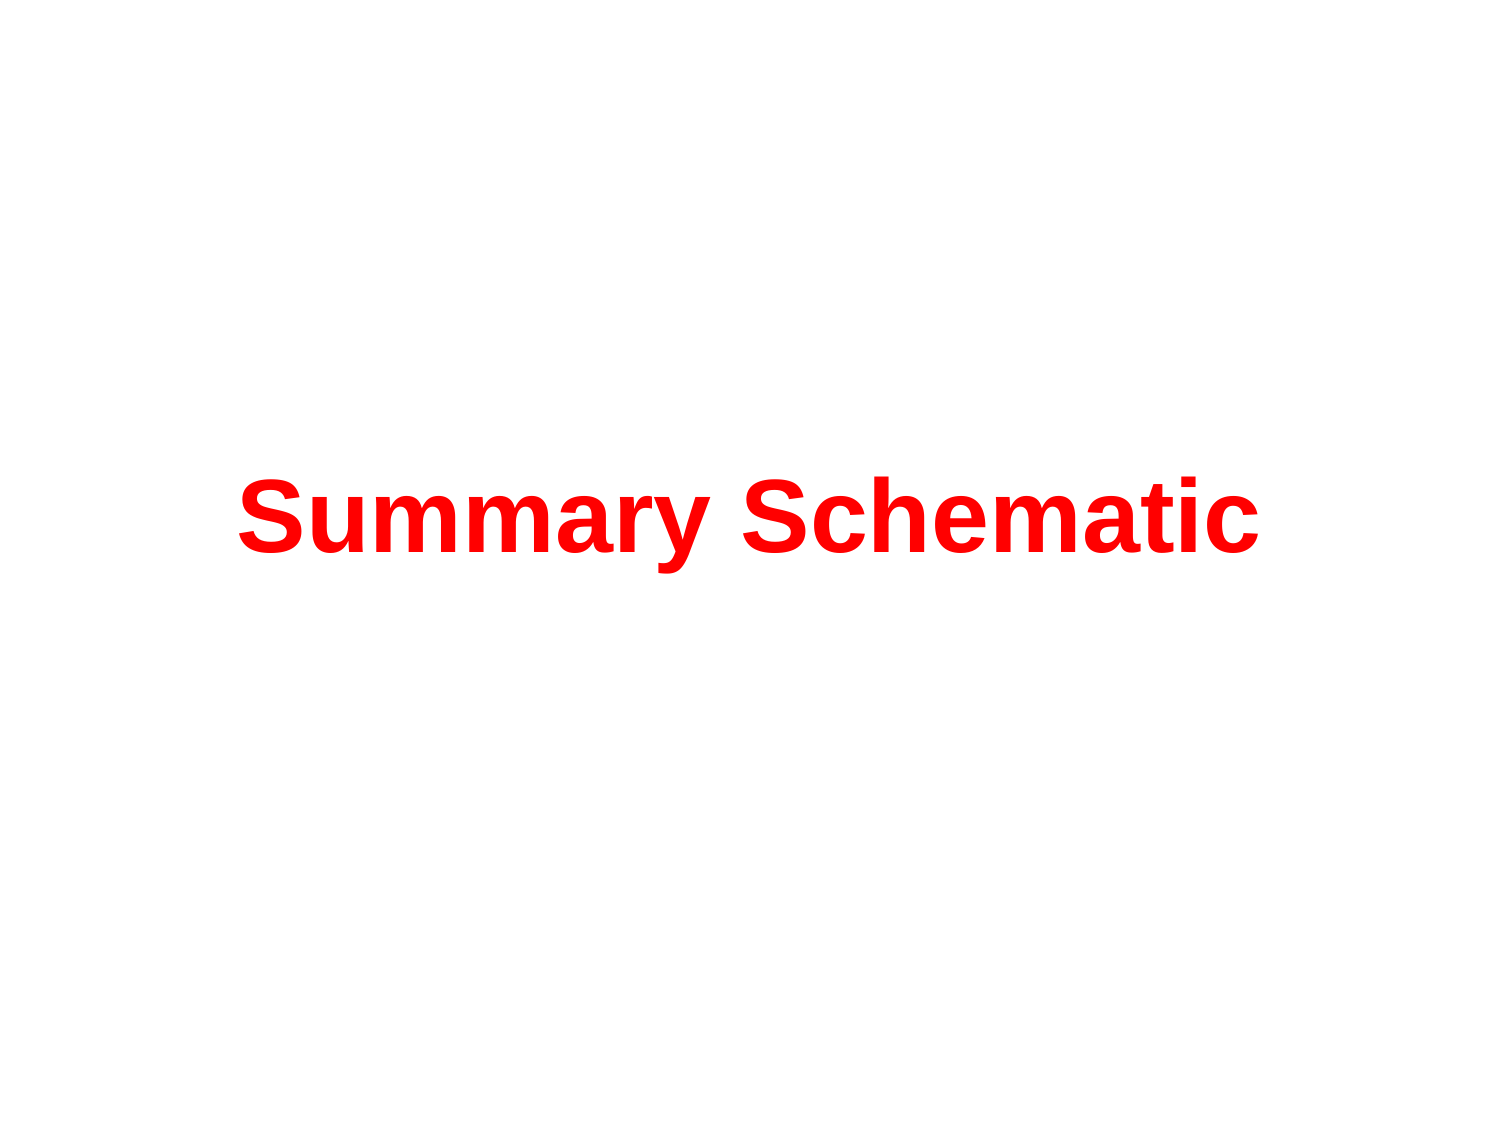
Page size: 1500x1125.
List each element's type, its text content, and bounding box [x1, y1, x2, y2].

text_box Summary Schematic [0, 440, 1500, 581]
